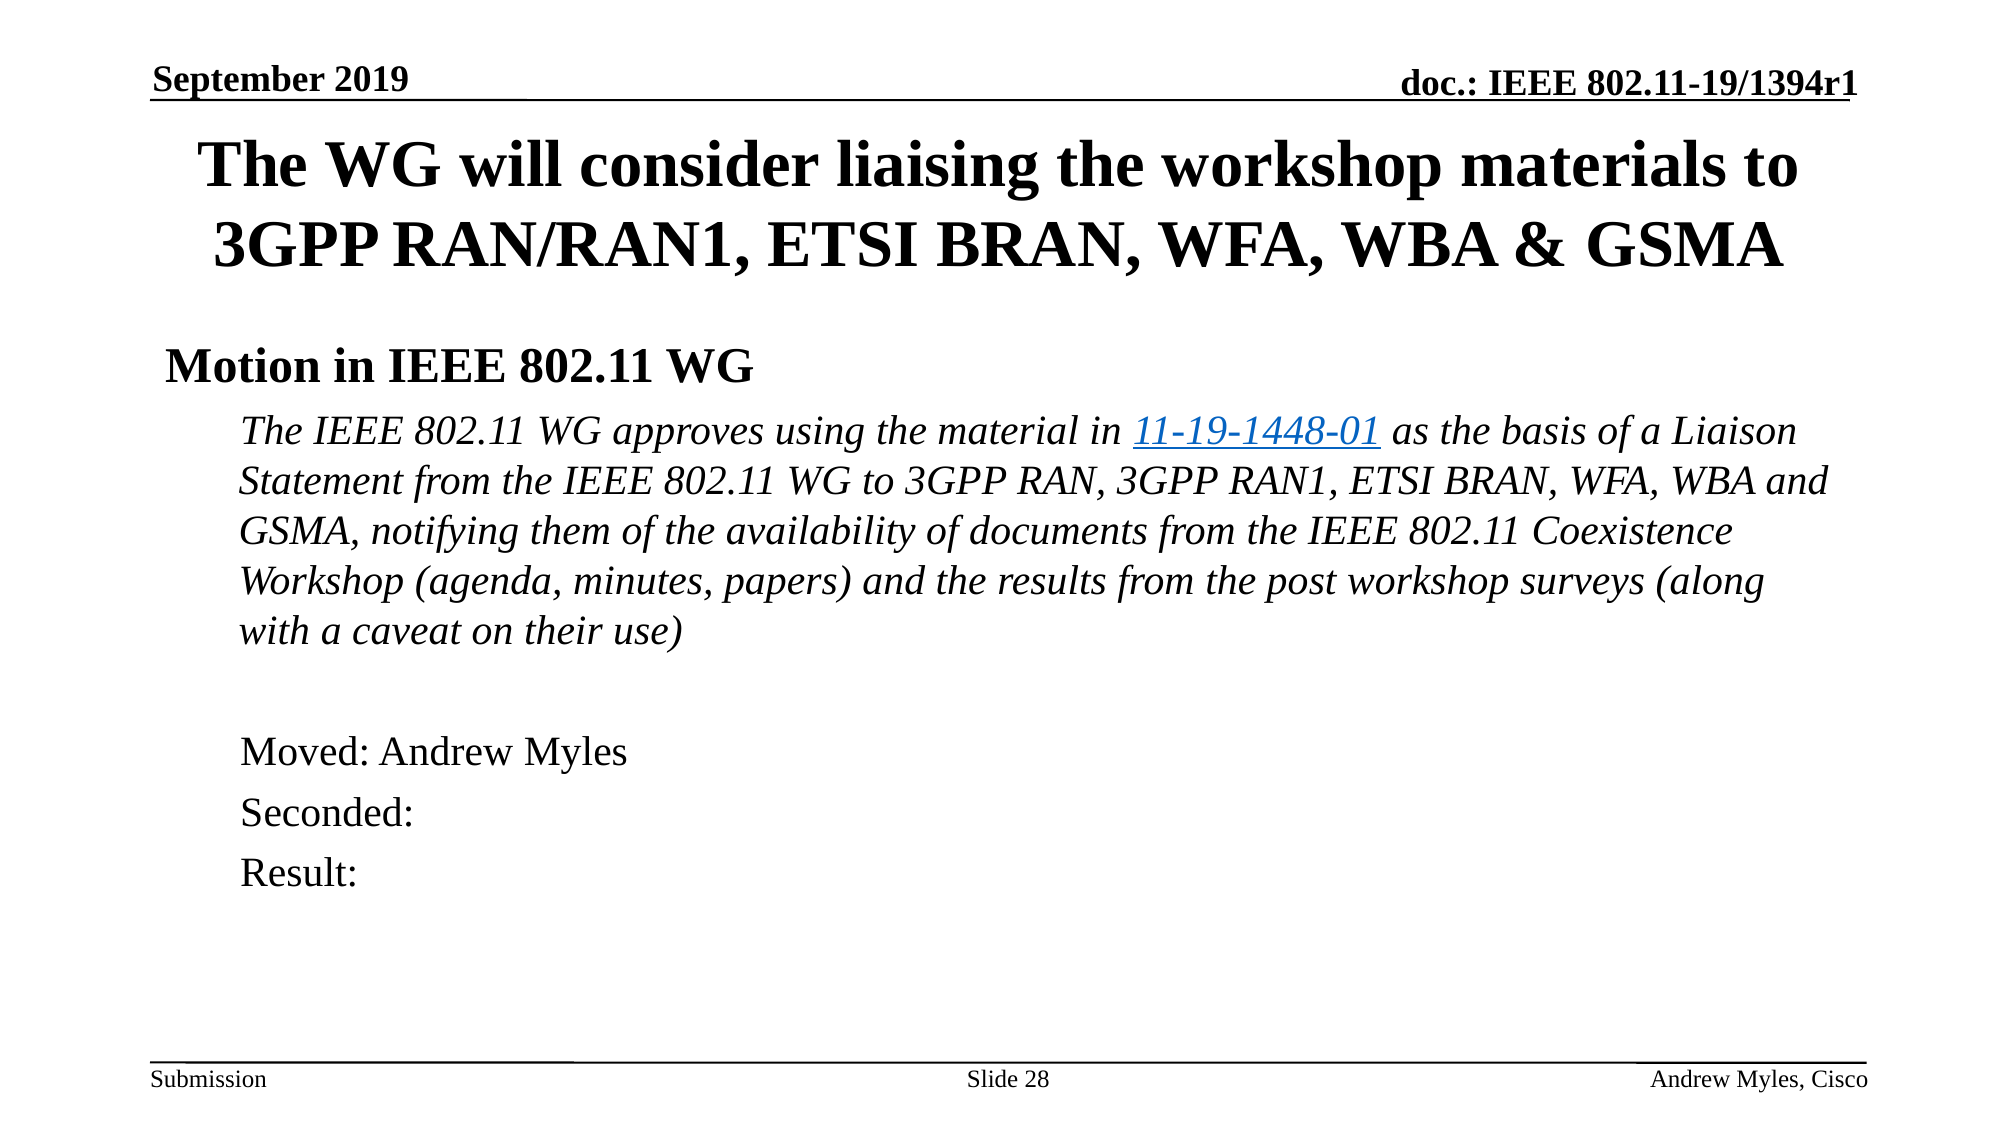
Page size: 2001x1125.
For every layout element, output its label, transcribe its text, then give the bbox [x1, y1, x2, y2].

list Motion in IEEE 802.11 WG The IEEE 802.11 WG approves using the material in 11-19-1448-01 as the basis of a Liaison Statement from the IEEE 802.11 WG to 3GPP RAN, 3GPP RAN1, ETSI BRAN, WFA, WBA and GSMA, notifying them of the availability of documents from the IEEE 802.11 Coexistence Workshop (agenda, minutes, papers) and the results from the post workshop surveys (along with a caveat on their use) Moved: Andrew Myles Seconded: Result: [149, 324, 1850, 1000]
slide_number Slide 28 [950, 1061, 1067, 1123]
footer Andrew Myles, Cisco [1171, 1061, 1869, 1093]
title The WG will consider liaising the workshop materials to 3GPP RAN/RAN1, ETSI BRAN, WFA, WBA & GSMA [149, 112, 1850, 288]
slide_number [152, 54, 563, 100]
